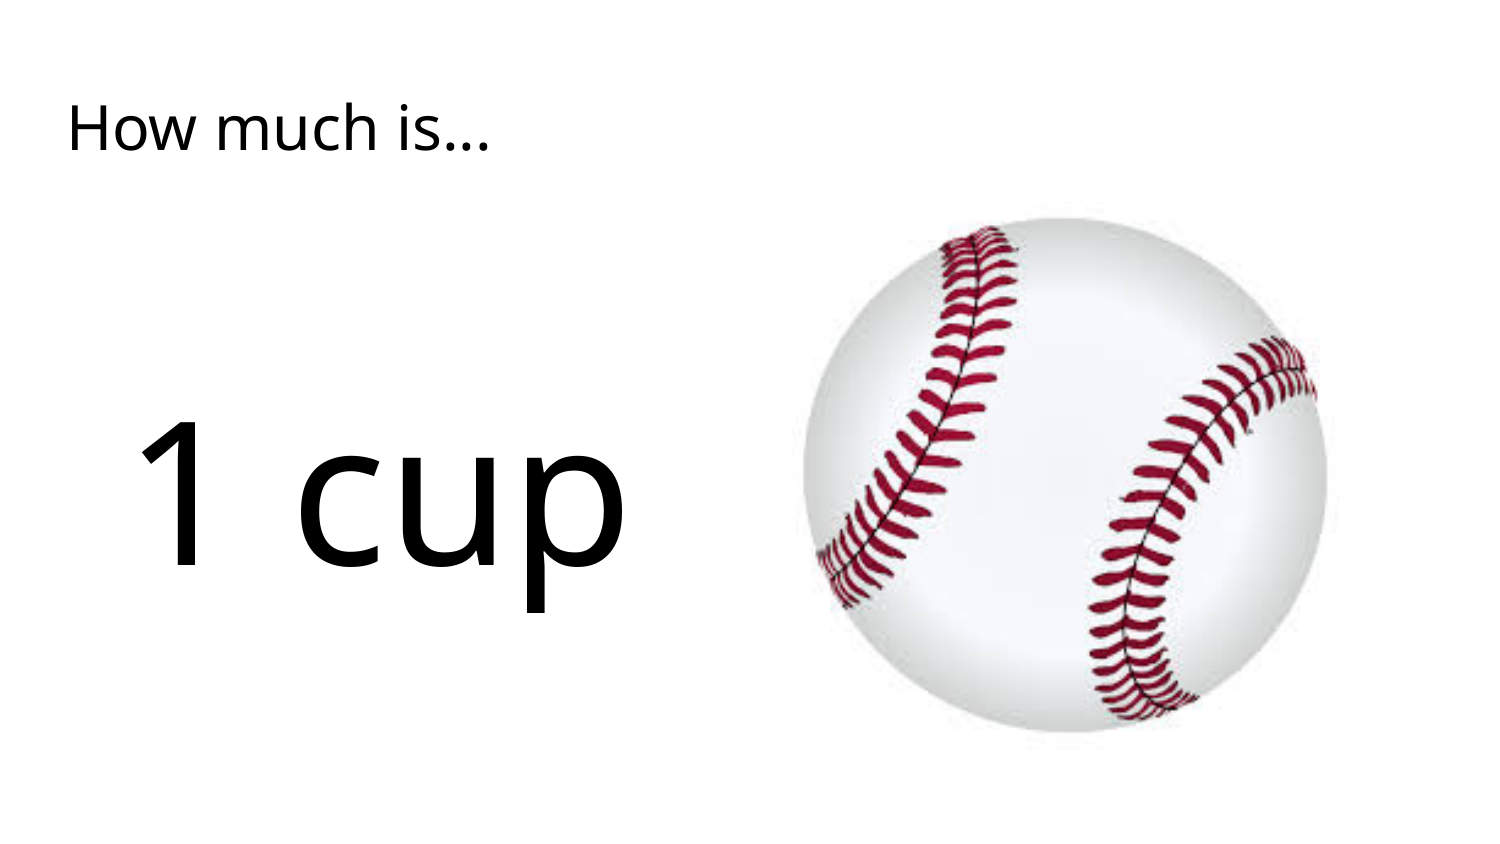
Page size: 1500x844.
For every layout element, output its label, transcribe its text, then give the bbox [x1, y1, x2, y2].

list 1 cup [51, 314, 708, 633]
picture [792, 202, 1340, 750]
title How much is... [51, 72, 1449, 167]
